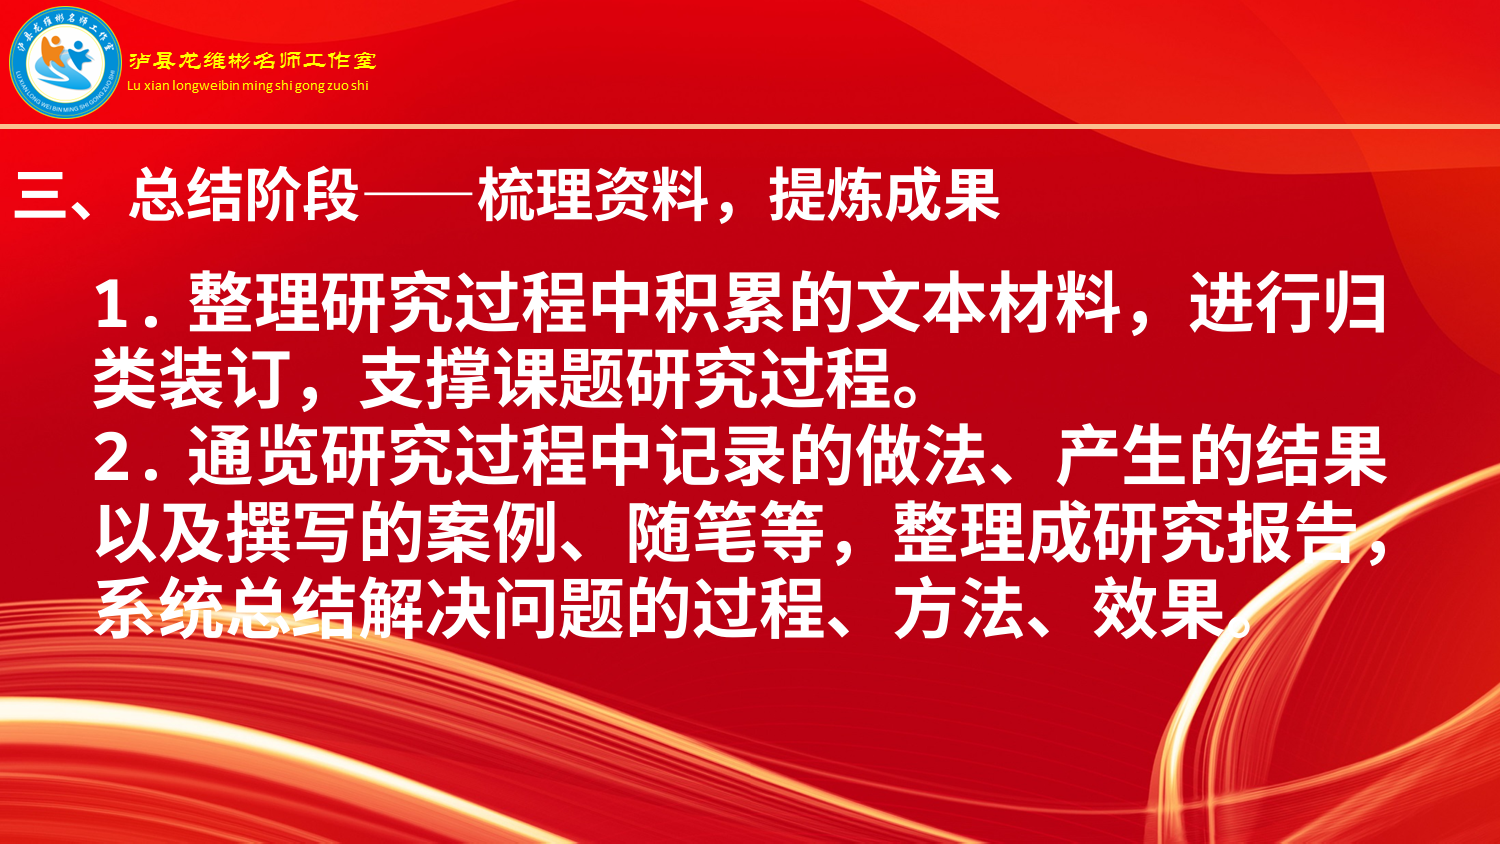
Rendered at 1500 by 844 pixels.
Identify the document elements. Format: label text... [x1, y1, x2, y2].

picture [32, 97, 39, 103]
picture [25, 23, 106, 104]
picture [90, 97, 98, 104]
picture [104, 43, 114, 50]
picture [0, 129, 1500, 844]
text_box 三、总结阶段——梳理资料，提炼成果 [0, 115, 1017, 236]
picture [44, 17, 50, 25]
picture [80, 103, 88, 108]
picture [25, 33, 32, 40]
picture [56, 14, 63, 20]
text_box 1.整理研究过程中积累的文本材料，进行归类装订，支撑课题研究过程。 2.通览研究过程中记录的做法、产生的结果以及撰写的案例、随笔等，整理成研究报告，系统总结解决问题的过程、方法、效果。 [76, 256, 1453, 655]
picture [80, 17, 87, 23]
picture [0, 0, 1500, 124]
